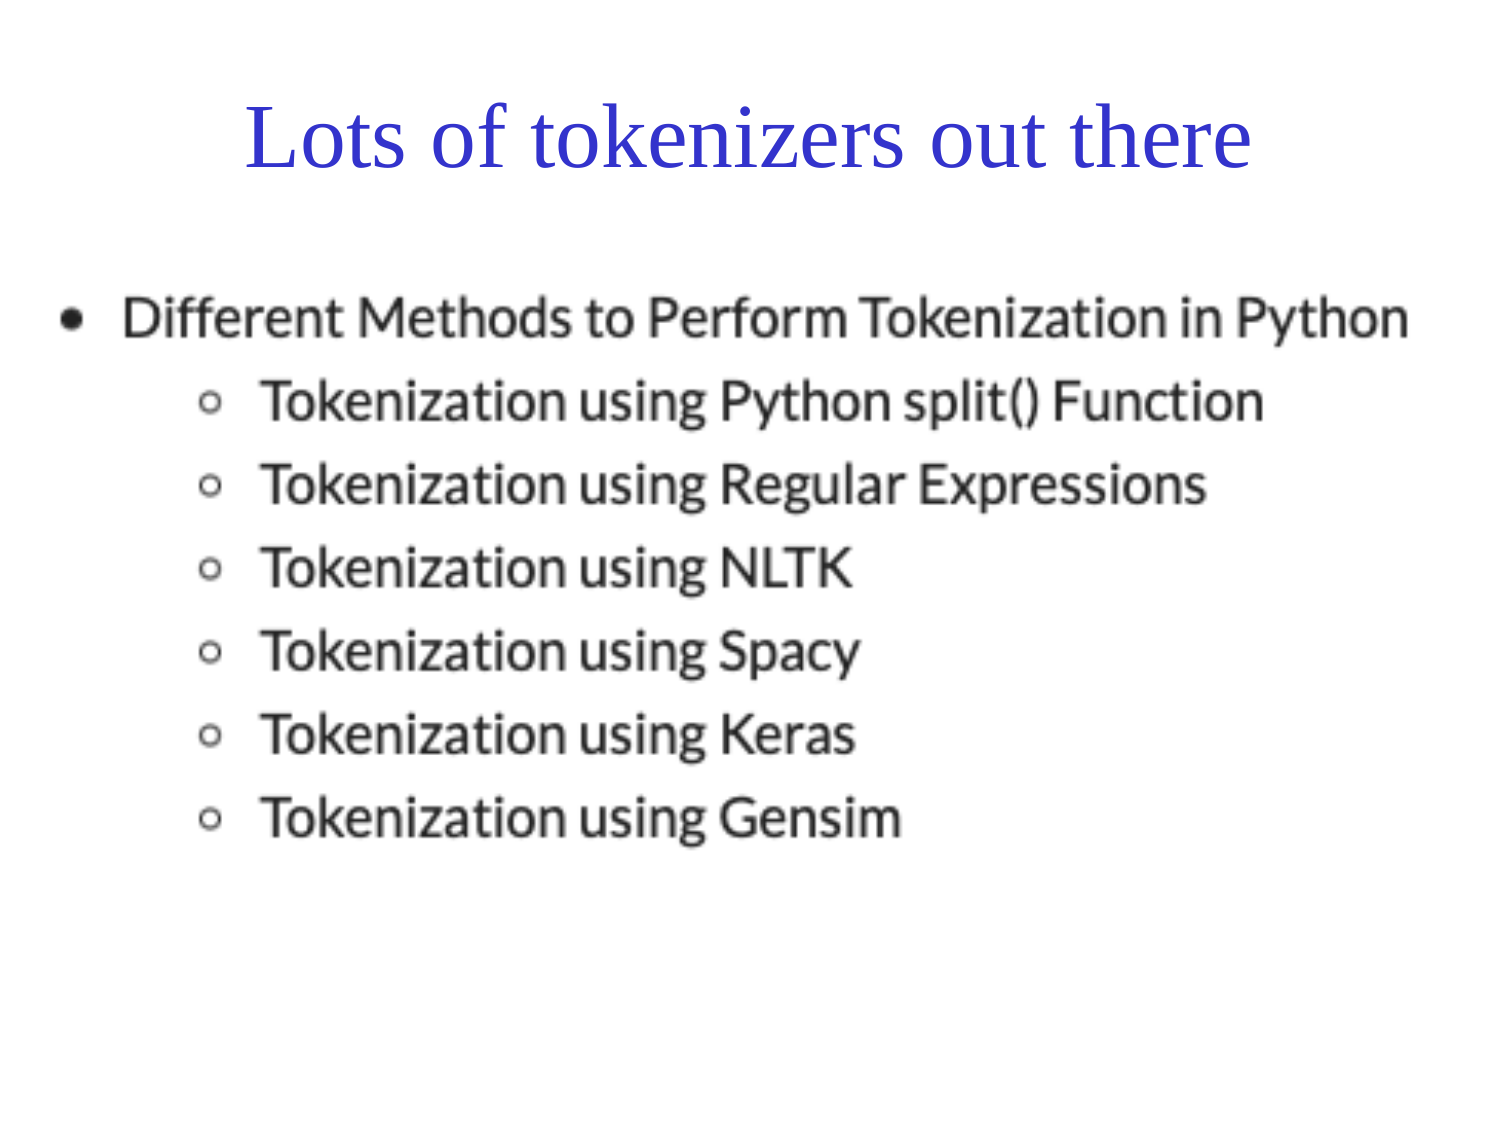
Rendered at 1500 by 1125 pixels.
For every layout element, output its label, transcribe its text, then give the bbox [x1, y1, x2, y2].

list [31, 286, 1454, 863]
title Lots of tokenizers out there [112, 37, 1388, 226]
